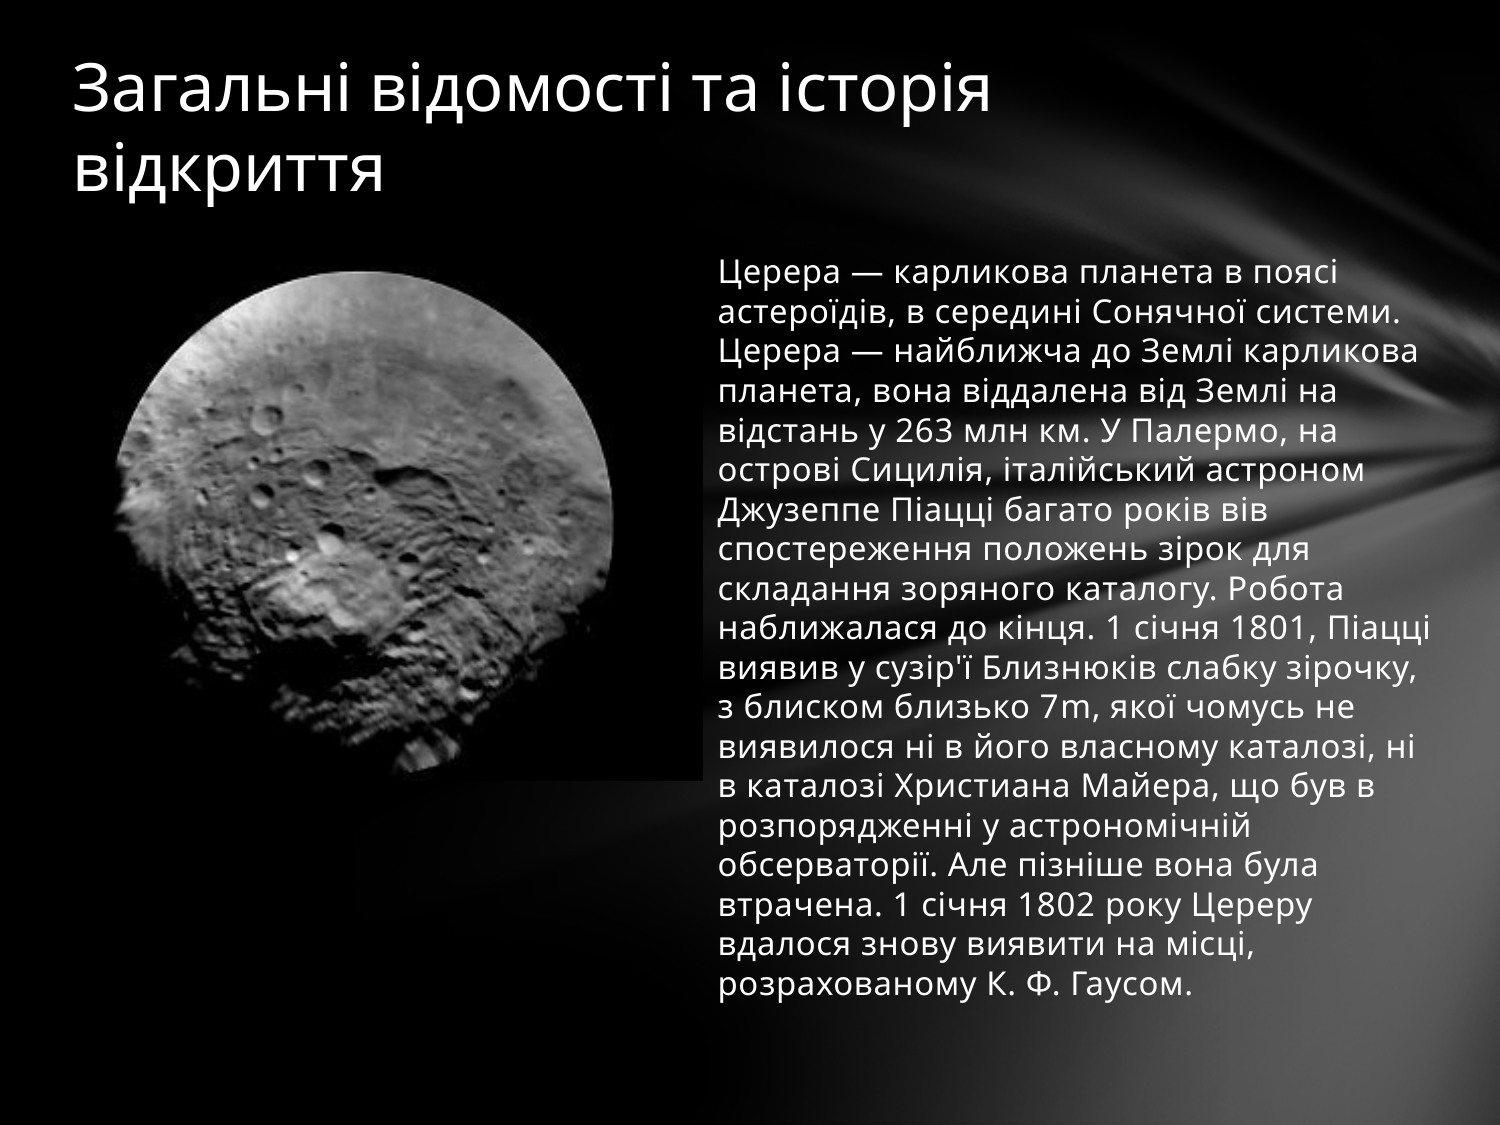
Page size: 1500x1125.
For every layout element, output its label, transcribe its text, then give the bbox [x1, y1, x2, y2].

title Загальні відомості та історія відкриття [57, 37, 1318, 213]
picture [17, 266, 703, 782]
list Церера — карликова планета в поясі астероїдів, в середині Сонячної системи. Церера — найближча до Землі карликова планета, вона віддалена від Землі на відстань у 263 млн км. У Палермо, на острові Сицилія, італійський астроном Джузеппе Піацці багато років вів спостереження положень зірок для складання зоряного каталогу. Робота наближалася до кінця. 1 січня 1801, Піацці виявив у сузір'ї Близнюків слабку зірочку, з блиском близько 7m, якої чомусь не виявилося ні в його власному каталозі, ні в каталозі Христиана Майера, що був в розпорядженні у астрономічній обсерваторії. Але пізніше вона була втрачена. 1 січня 1802 року Цереру вдалося знову виявити на місці, розрахованому К. Ф. Гаусом. [702, 243, 1460, 1019]
